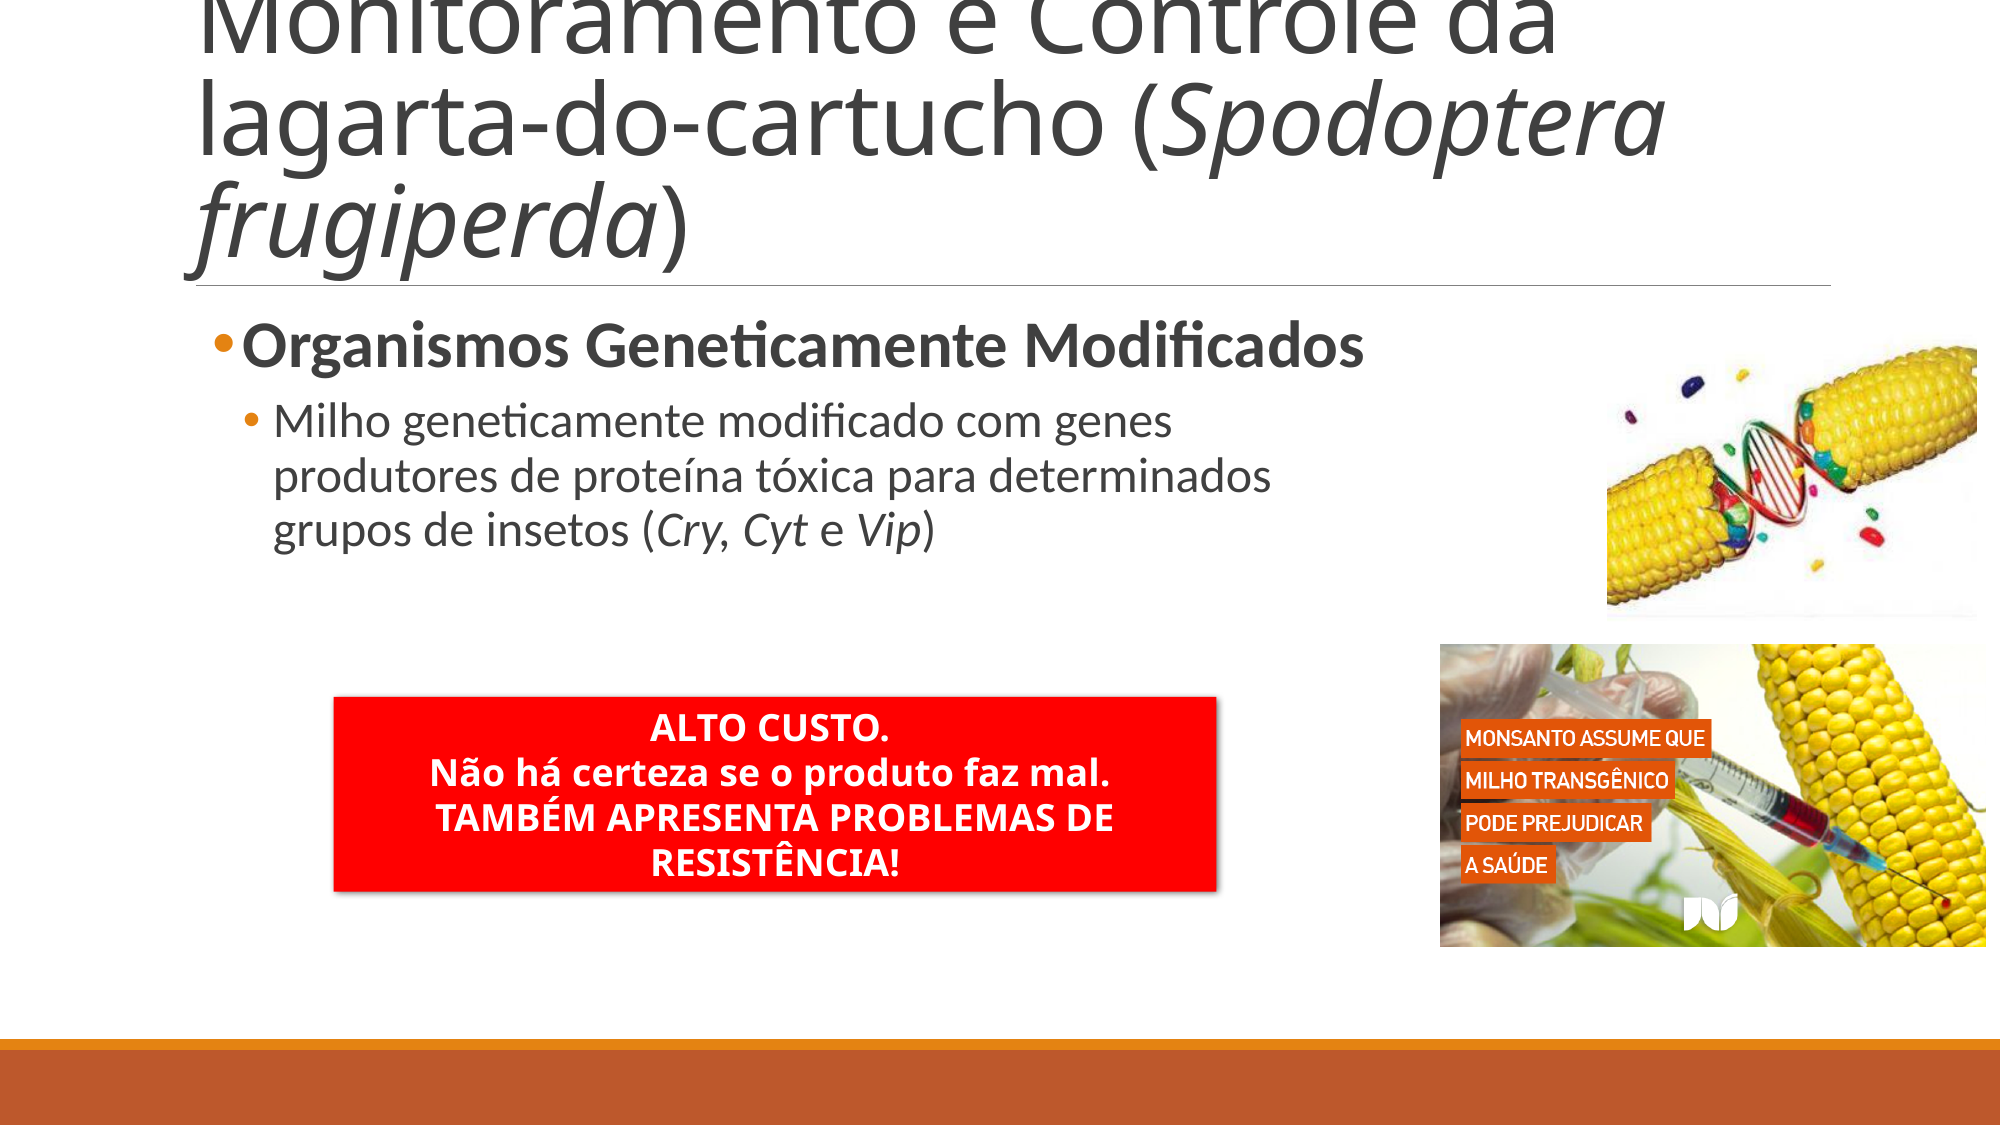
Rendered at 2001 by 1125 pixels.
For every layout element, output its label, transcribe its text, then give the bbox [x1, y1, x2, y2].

list Organismos Geneticamente Modificados Milho geneticamente modificado com genes produtores de proteína tóxica para determinados grupos de insetos (Cry, Cyt e Vip) [180, 302, 1371, 963]
picture [1439, 644, 1986, 947]
title Monitoramento e Controle da lagarta-do-cartucho (Spodoptera frugiperda) [180, 47, 1830, 285]
picture [1607, 324, 1977, 634]
text_box ALTO CUSTO. Não há certeza se o produto faz mal. TAMBÉM APRESENTA PROBLEMAS DE RESISTÊNCIA! [333, 696, 1217, 892]
